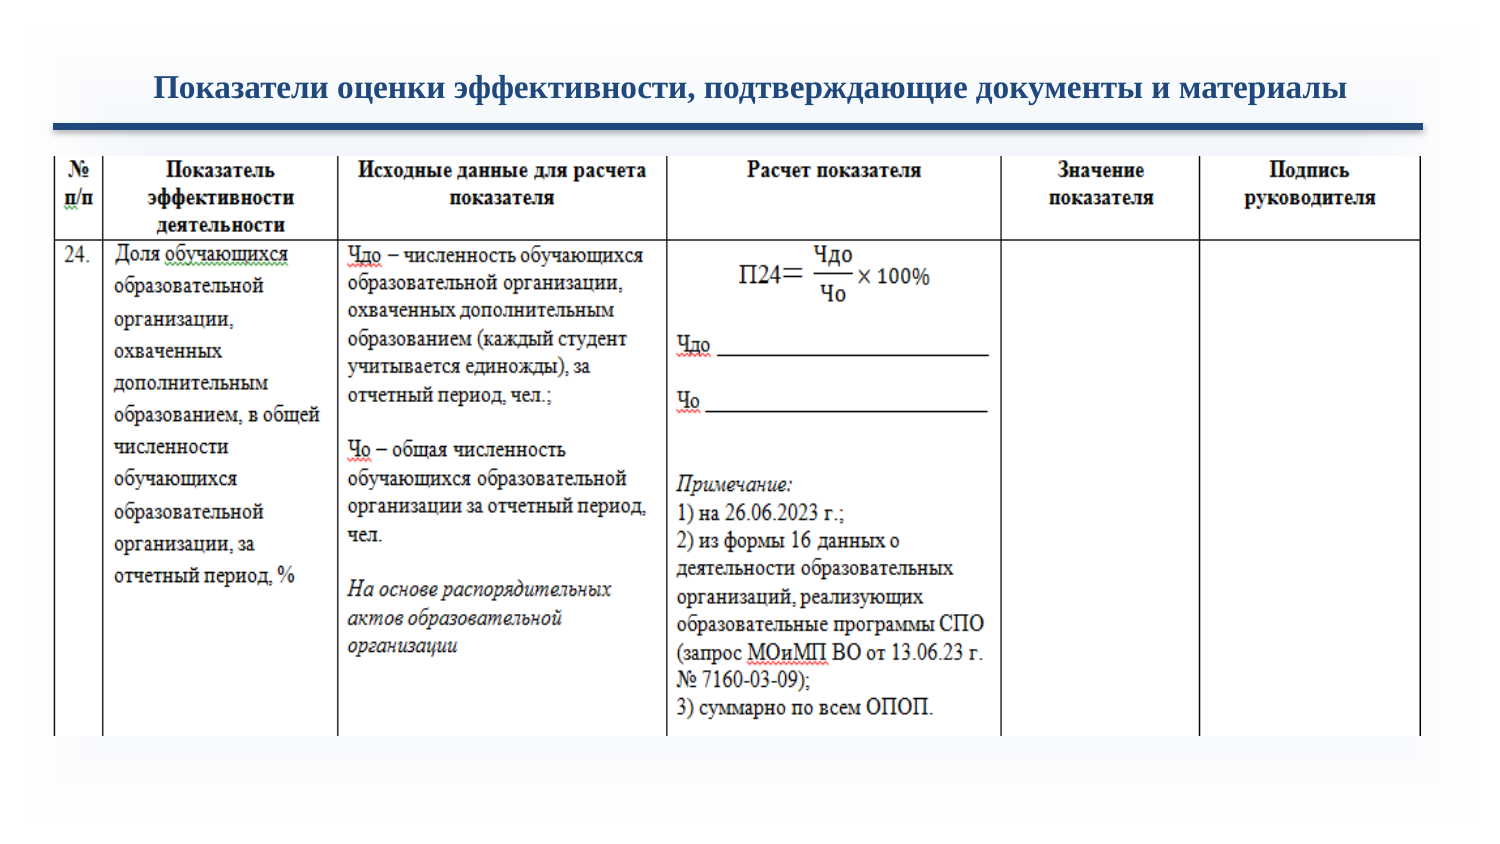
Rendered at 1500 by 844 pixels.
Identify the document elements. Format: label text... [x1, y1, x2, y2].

picture [49, 156, 1421, 736]
title Показатели оценки эффективности, подтверждающие документы и материалы [76, 43, 1427, 125]
